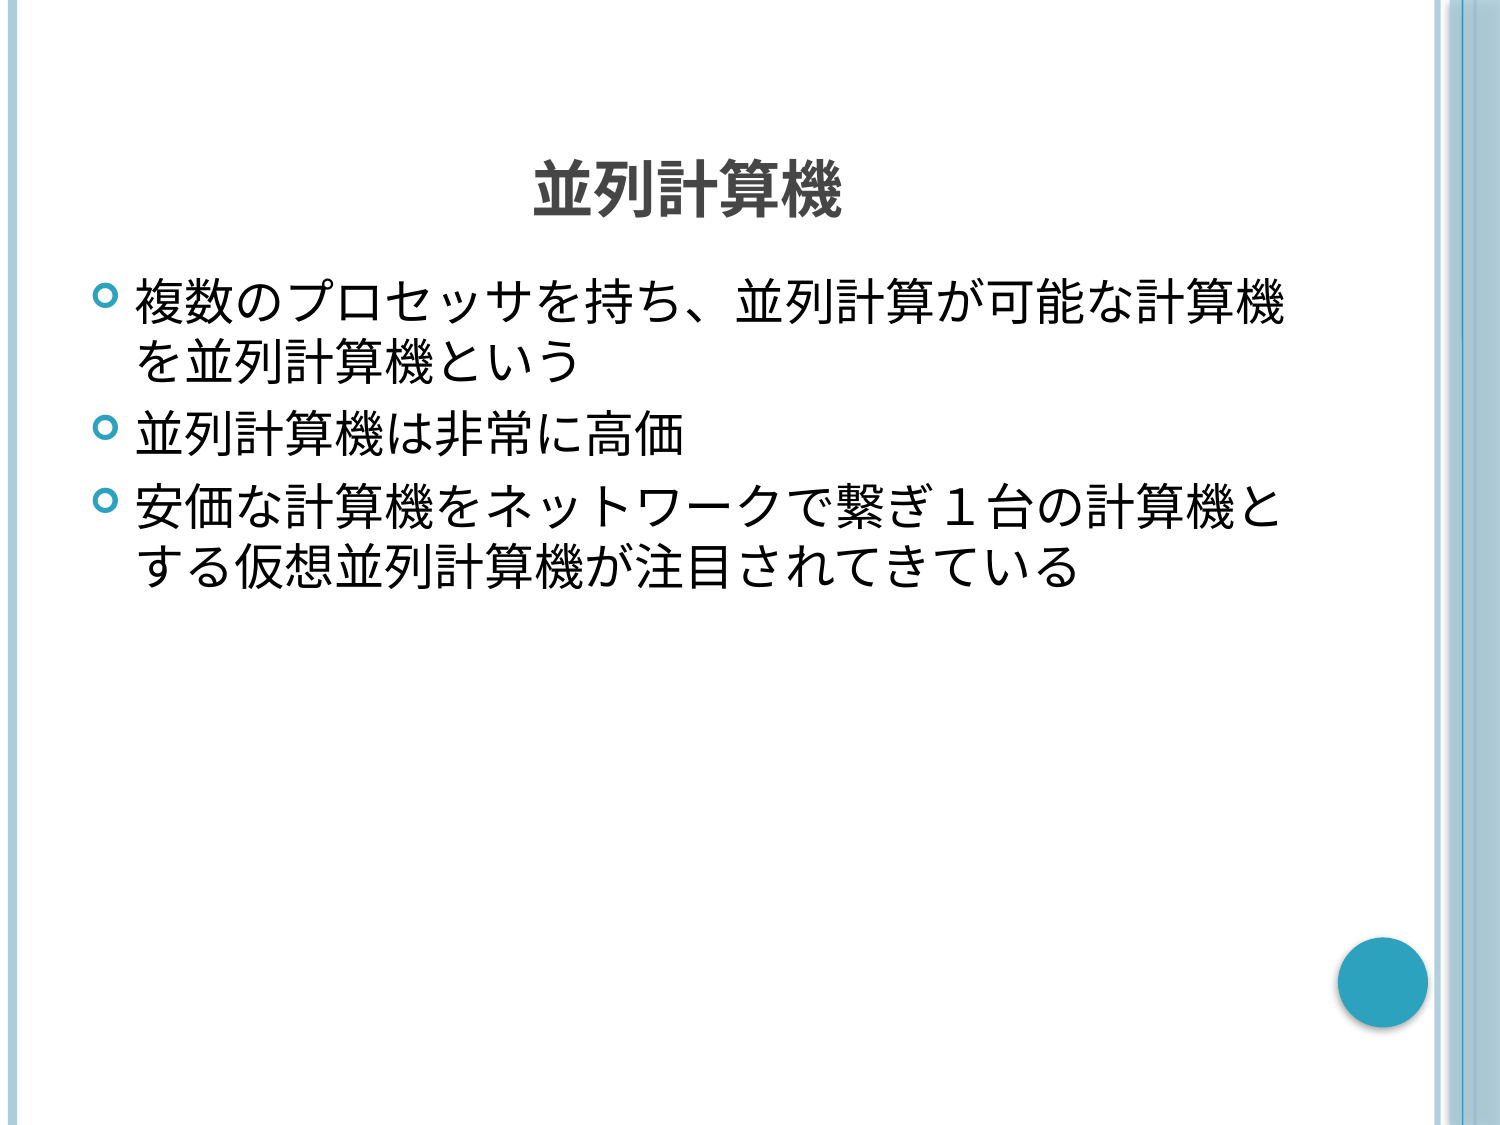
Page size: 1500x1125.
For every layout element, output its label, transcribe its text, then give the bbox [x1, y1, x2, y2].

list 複数のプロセッサを持ち、並列計算が可能な計算機を並列計算機という 並列計算機は非常に高価 安価な計算機をネットワークで繋ぎ１台の計算機とする仮想並列計算機が注目されてきている [75, 262, 1300, 1062]
title 並列計算機 [75, 45, 1300, 233]
